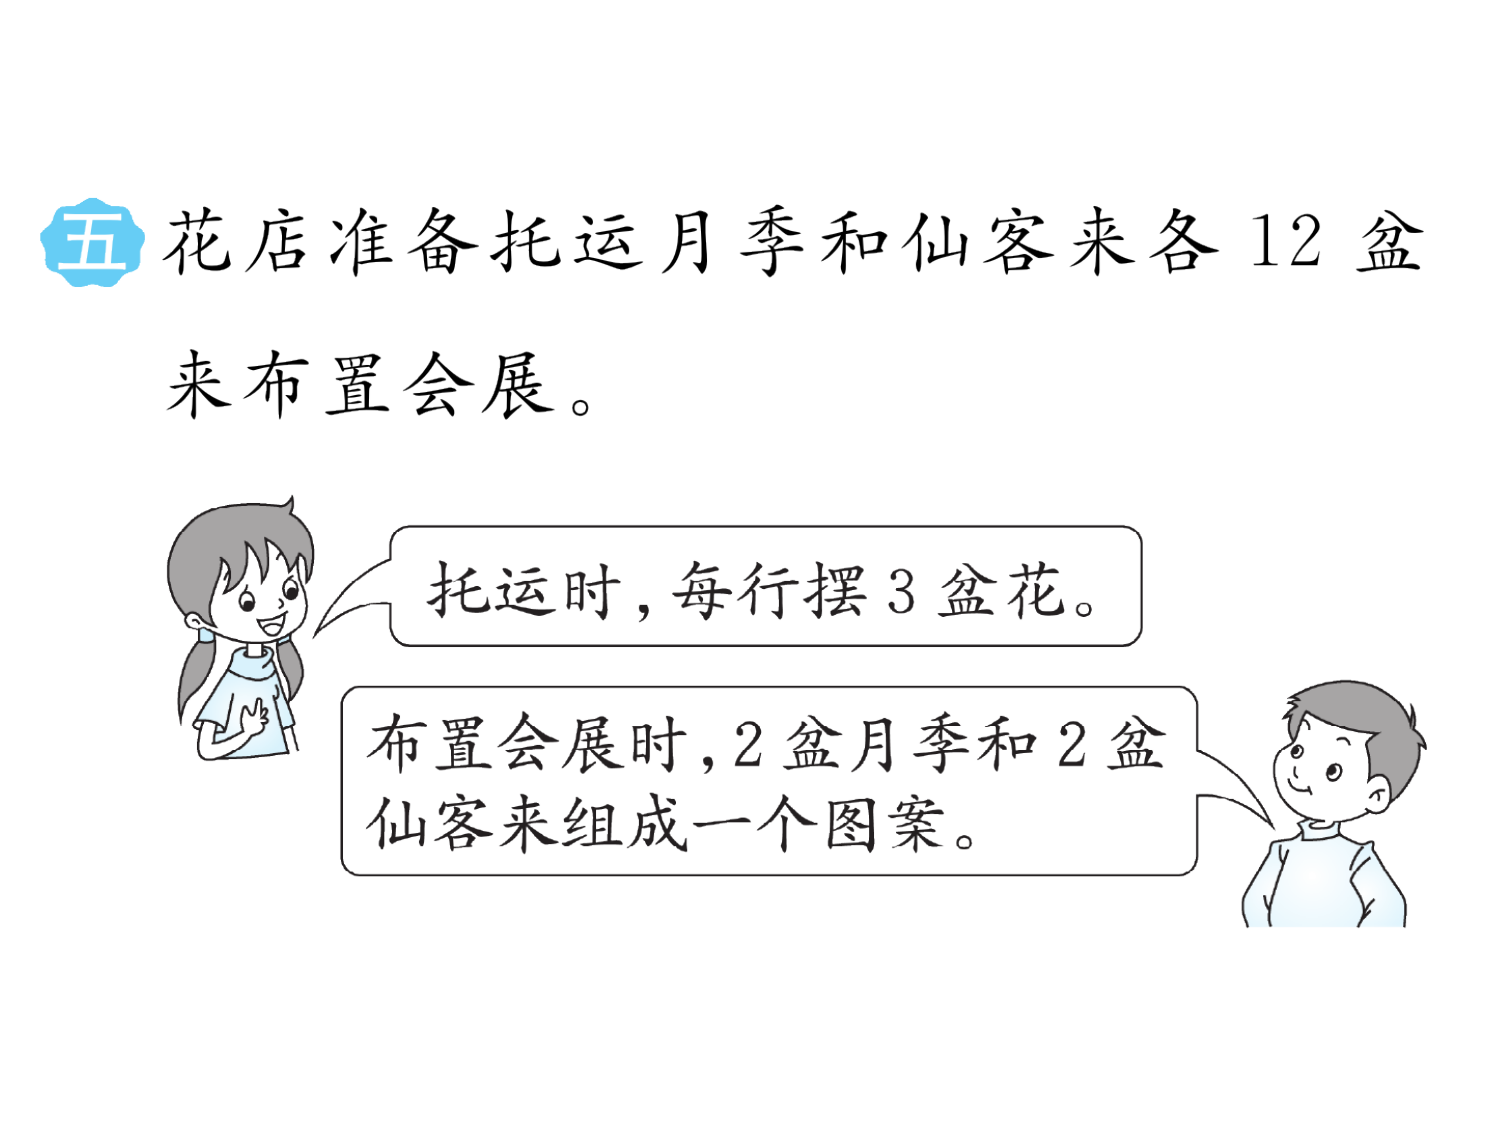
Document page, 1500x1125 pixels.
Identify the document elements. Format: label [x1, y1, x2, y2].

picture [35, 177, 1453, 971]
